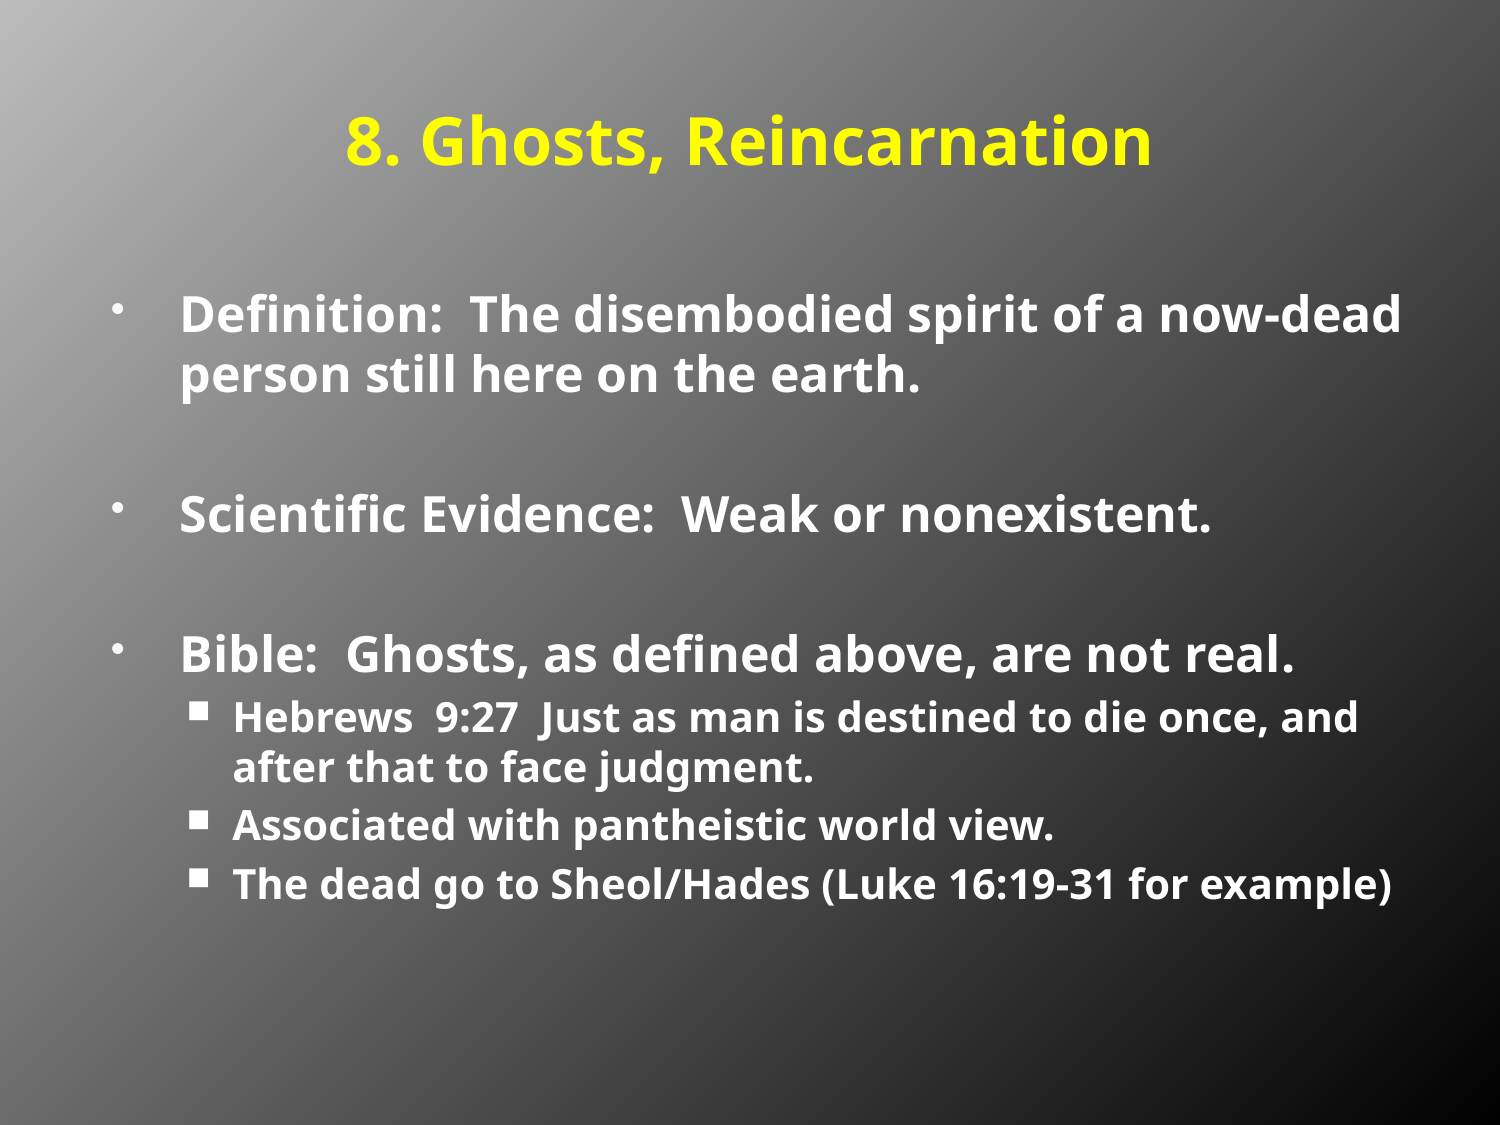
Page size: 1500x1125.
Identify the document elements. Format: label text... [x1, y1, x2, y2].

list Definition: The disembodied spirit of a now-dead person still here on the earth. Scientific Evidence: Weak or nonexistent. Bible: Ghosts, as defined above, are not real. Hebrews 9:27 Just as man is destined to die once, and after that to face judgment. Associated with pantheistic world view. The dead go to Sheol/Hades (Luke 16:19-31 for example) [75, 275, 1425, 1035]
title 8. Ghosts, Reincarnation [75, 45, 1425, 233]
